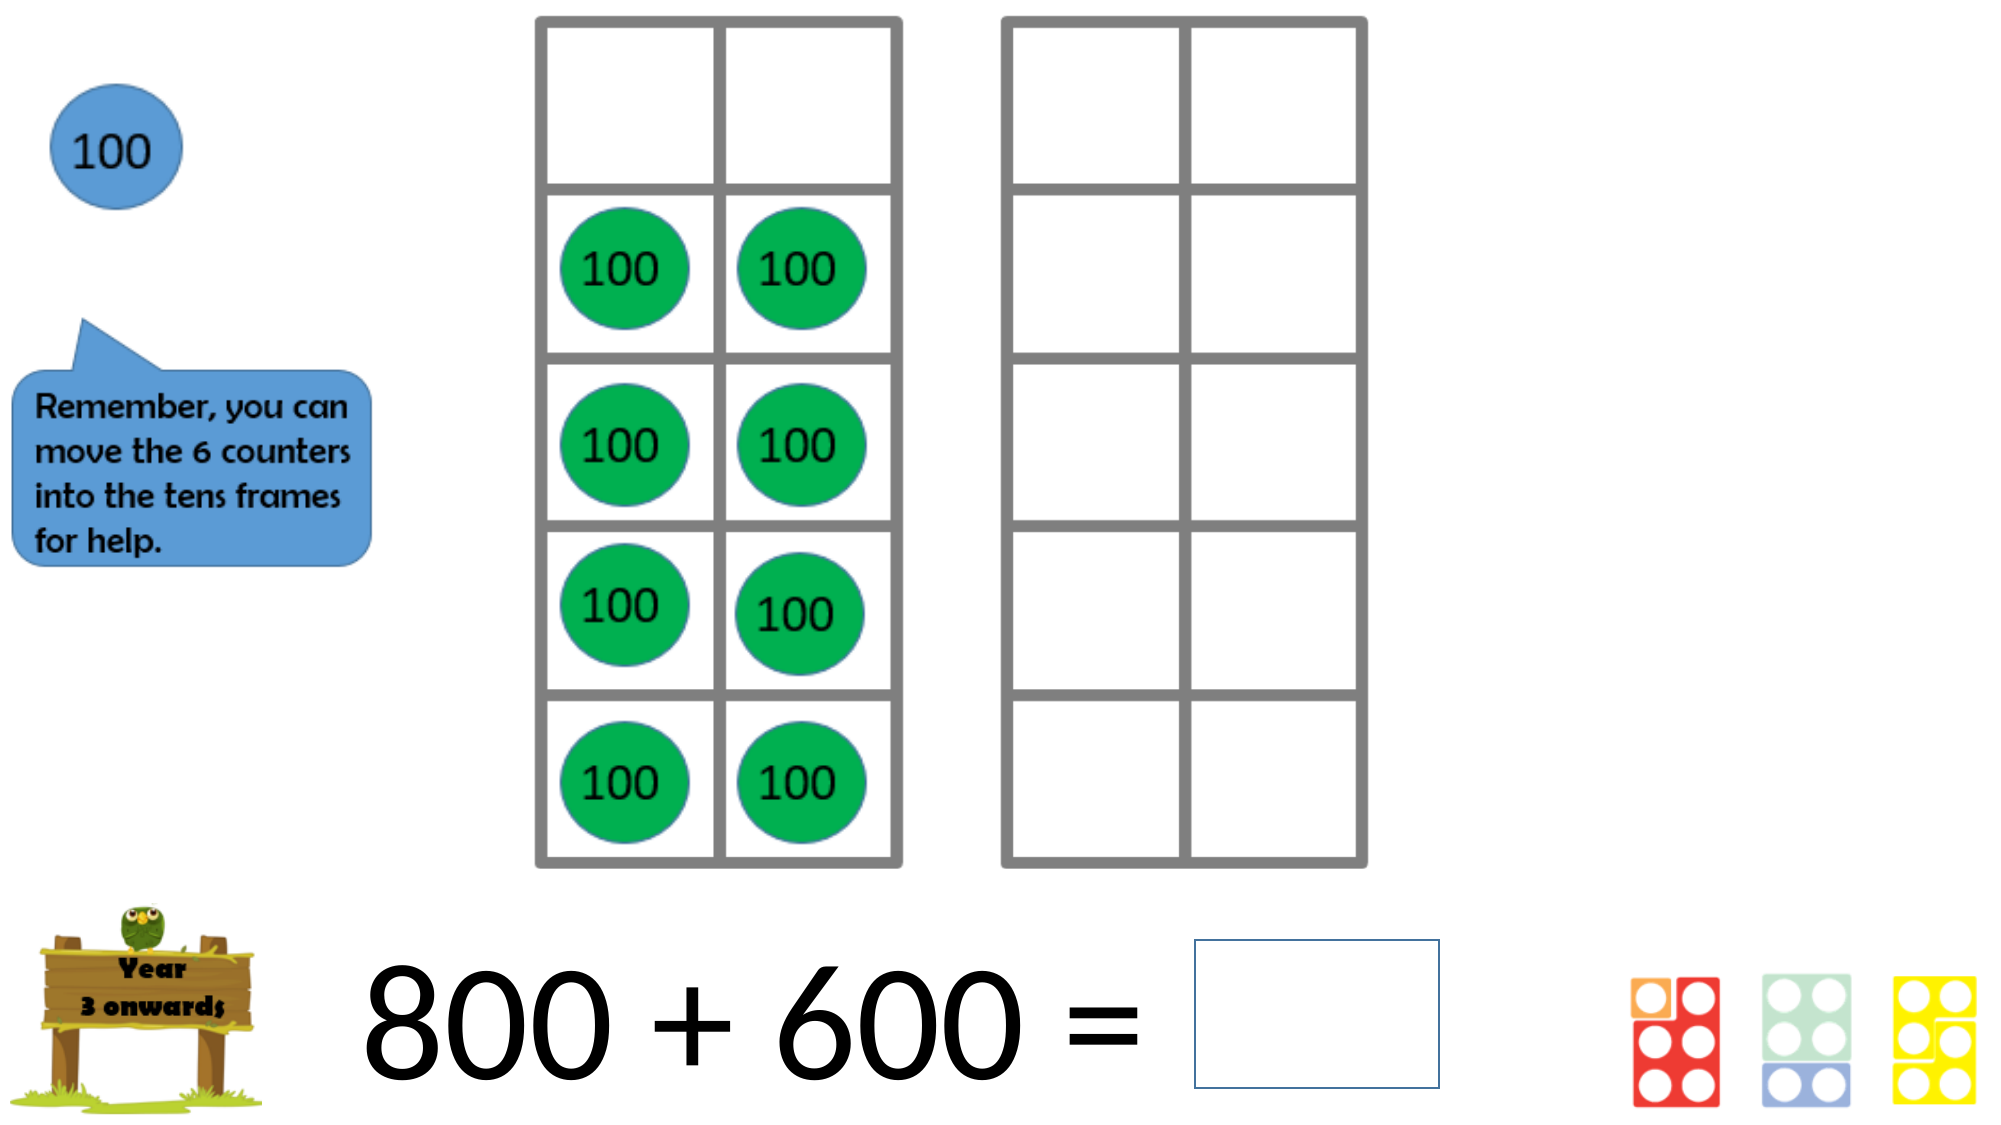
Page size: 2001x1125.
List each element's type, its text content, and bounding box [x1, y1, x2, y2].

picture [10, 903, 262, 1123]
text_box 800 + 600 = [345, 905, 1178, 1121]
text_box [1194, 939, 1440, 1089]
picture [3, 0, 1640, 889]
picture [1620, 961, 1986, 1116]
picture [44, 77, 194, 217]
